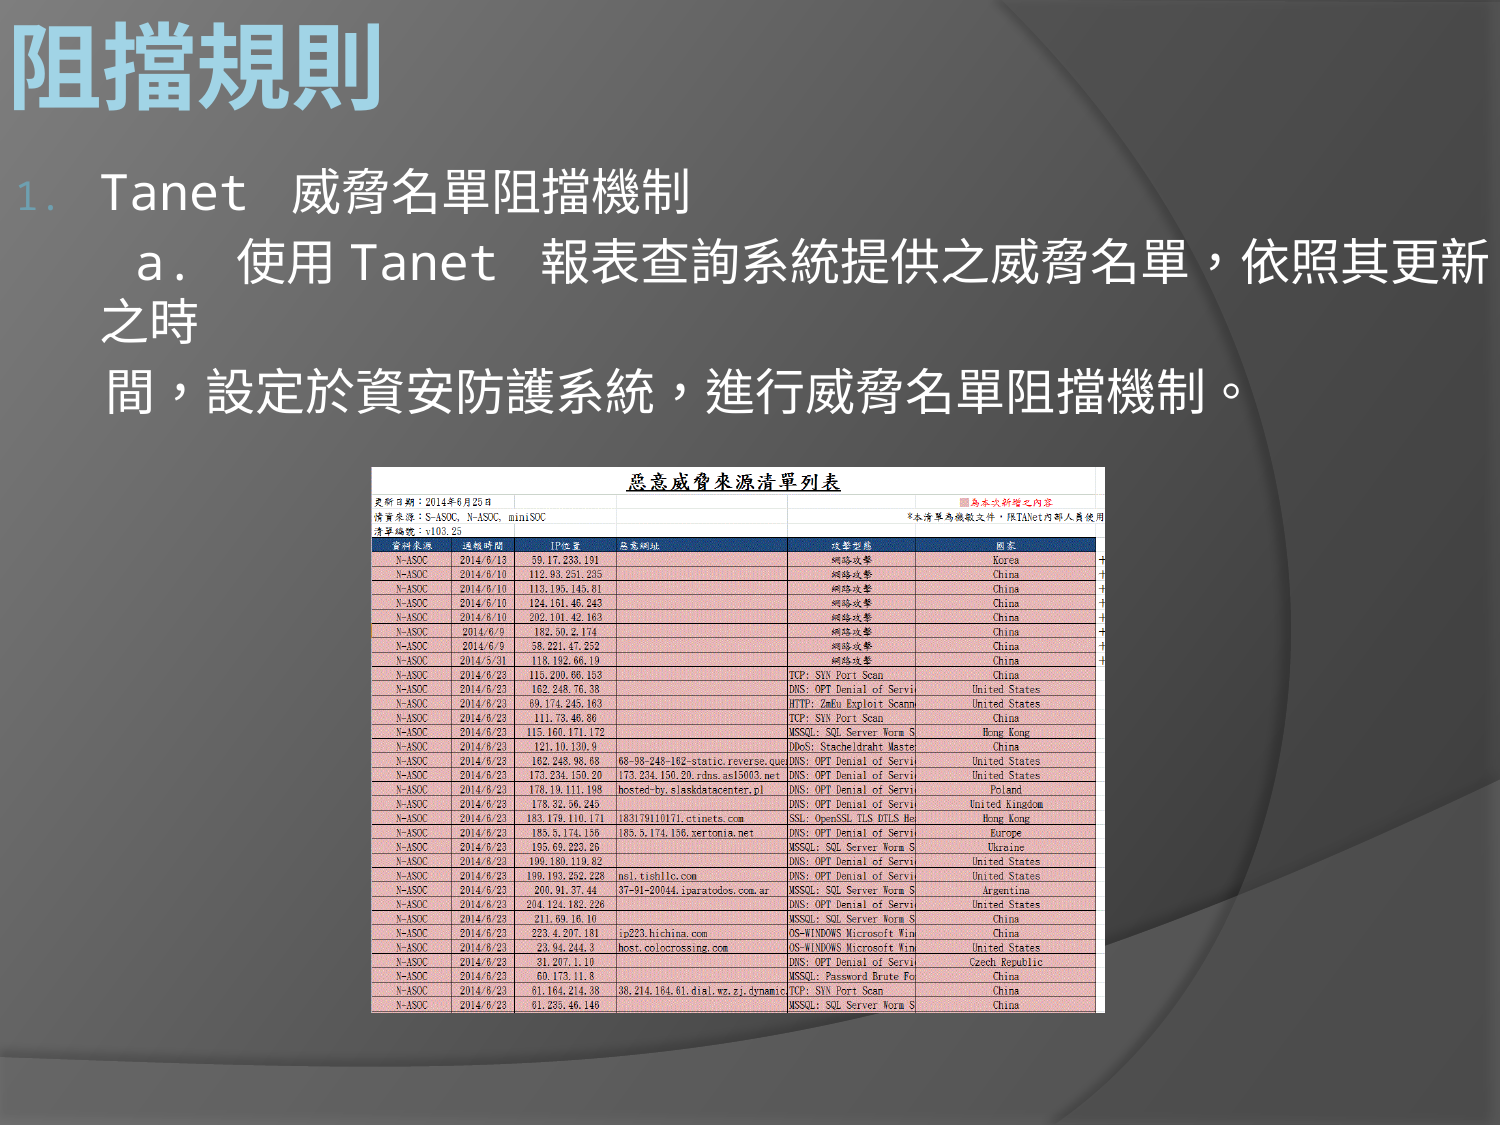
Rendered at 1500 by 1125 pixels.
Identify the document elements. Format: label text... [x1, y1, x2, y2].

picture [371, 467, 1105, 1013]
subtitle Tanet 威脅名單阻擋機制 a. 使用Tanet 報表查詢系統提供之威脅名單，依照其更新之時 間，設定於資安防護系統，進行威脅名單阻擋機制。 [0, 160, 1500, 480]
title 阻擋規則 [0, 0, 1128, 160]
